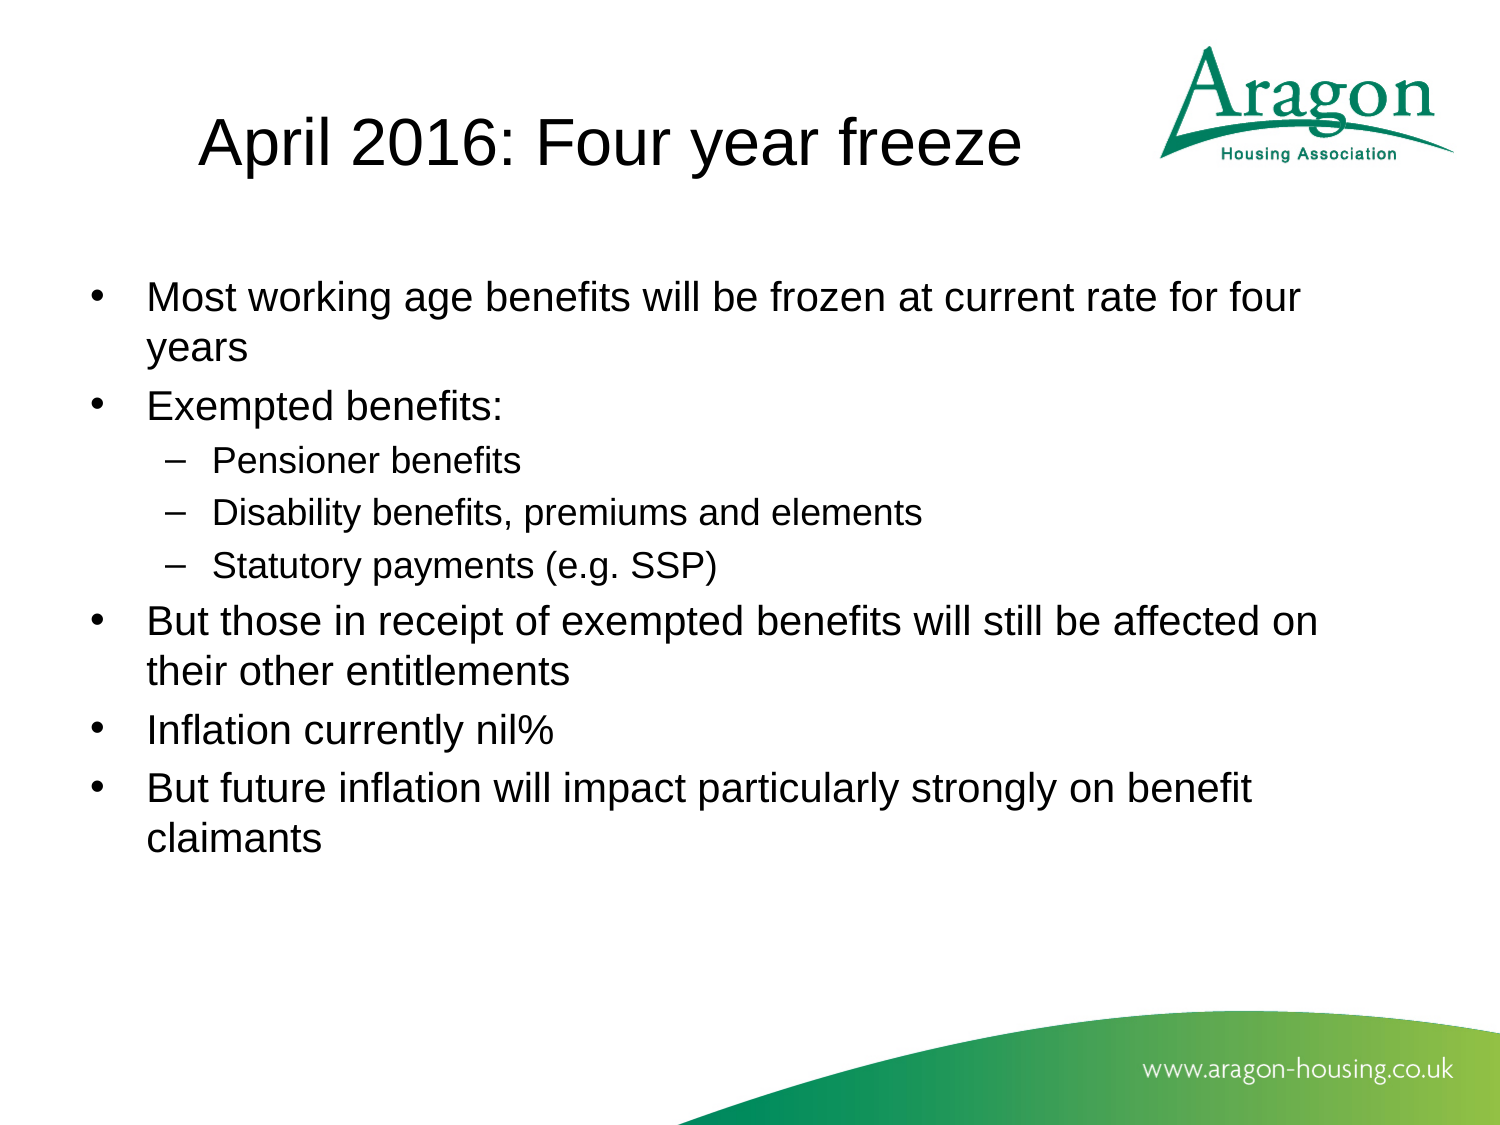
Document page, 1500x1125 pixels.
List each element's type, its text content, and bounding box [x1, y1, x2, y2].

list Most working age benefits will be frozen at current rate for four years Exempted benefits: Pensioner benefits Disability benefits, premiums and elements Statutory payments (e.g. SSP) But those in receipt of exempted benefits will still be affected on their other entitlements Inflation currently nil% But future inflation will impact particularly strongly on benefit claimants [75, 262, 1425, 1005]
picture [0, 0, 1500, 1125]
title April 2016: Four year freeze [75, 45, 1149, 233]
